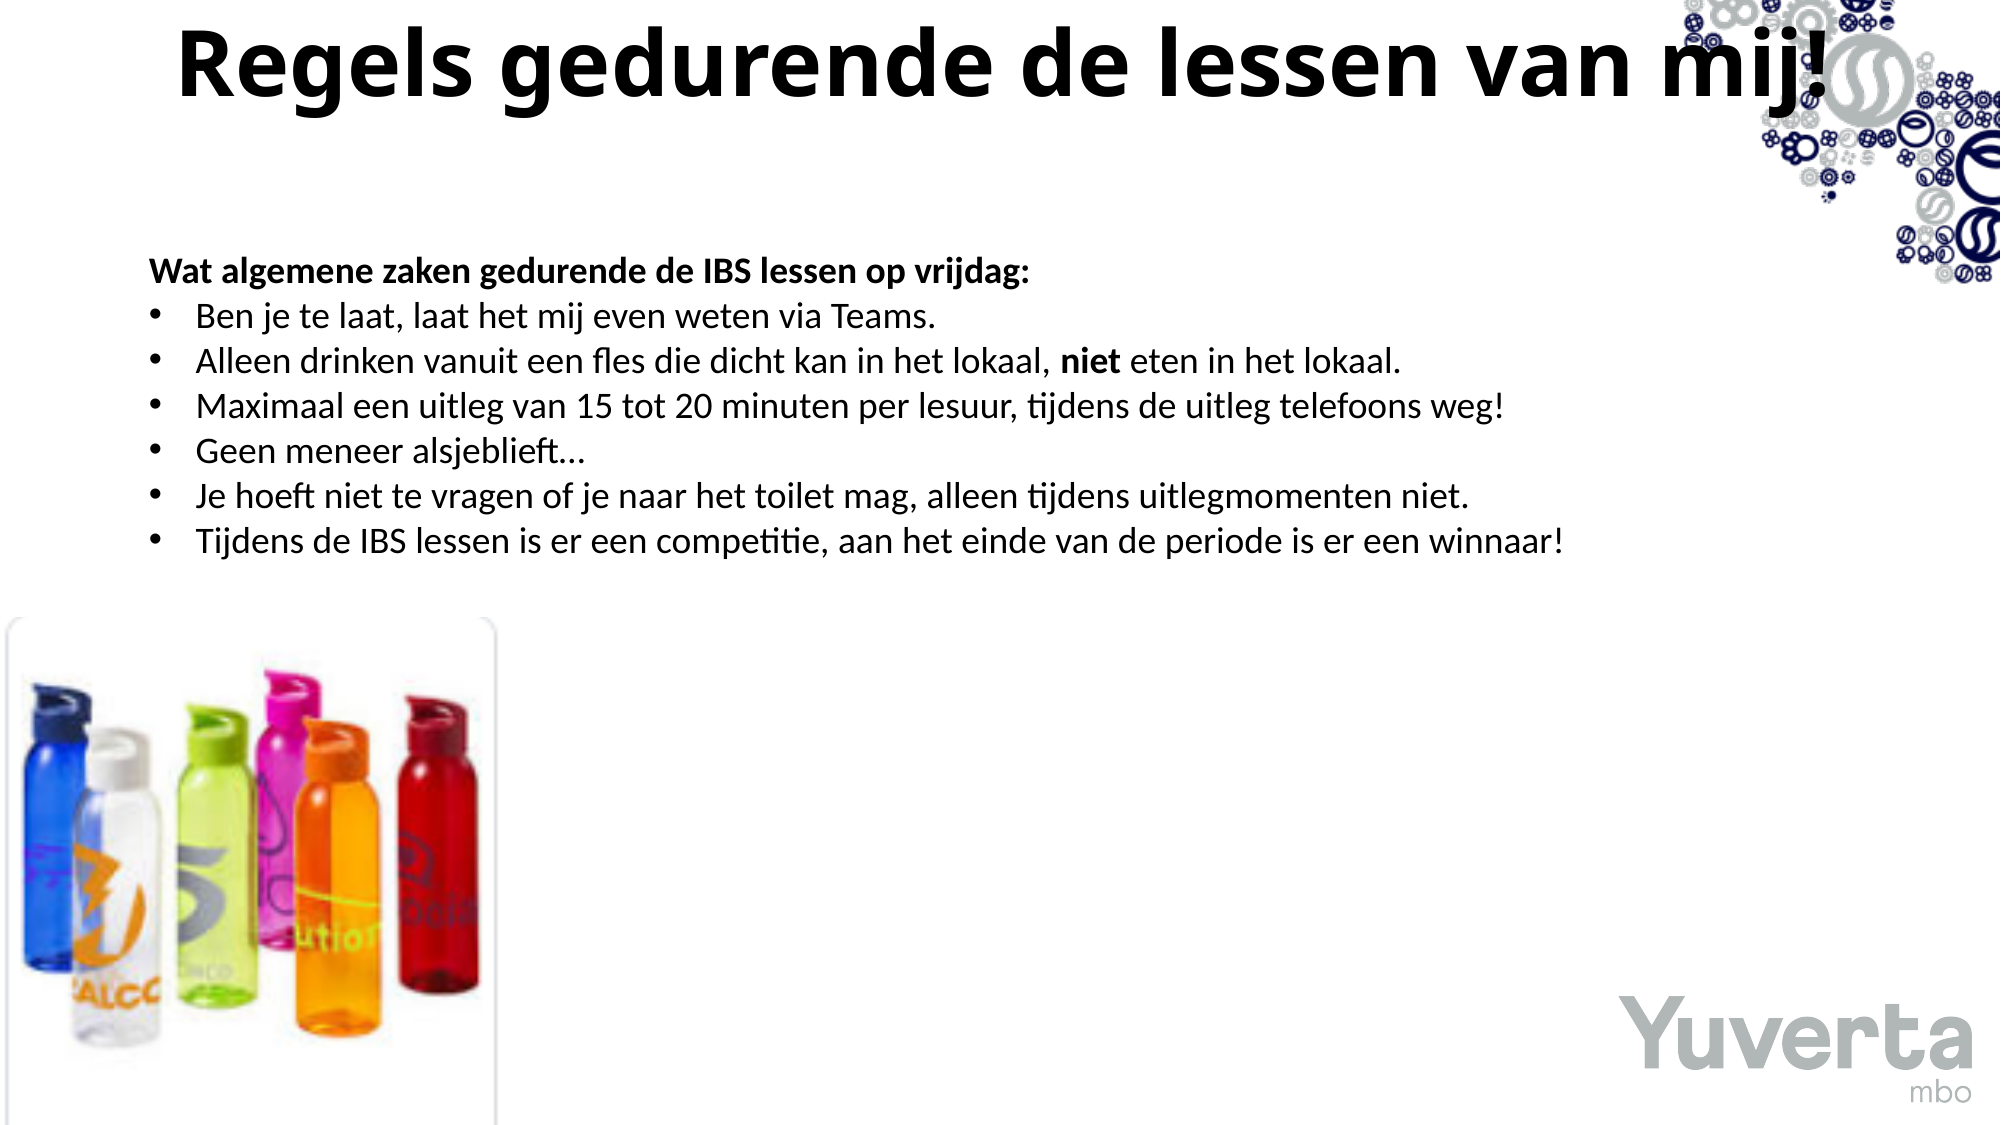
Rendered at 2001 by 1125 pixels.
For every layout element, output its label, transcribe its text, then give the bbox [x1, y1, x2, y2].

picture [0, 0, 2000, 1125]
title Regels gedurende de lessen van mij! [140, 0, 1866, 135]
text_box Wat algemene zaken gedurende de IBS lessen op vrijdag: Ben je te laat, laat het mij even weten via Teams. Alleen drinken vanuit een fles die dicht kan in het lokaal, niet eten in het lokaal. Maximaal een uitleg van 15 tot 20 minuten per lesuur, tijdens de uitleg telefoons weg! Geen meneer alsjeblieft… Je hoeft niet te vragen of je naar het toilet mag, alleen tijdens uitlegmomenten niet. Tijdens de IBS lessen is er een competitie, aan het einde van de periode is er een winnaar! [134, 238, 1867, 659]
